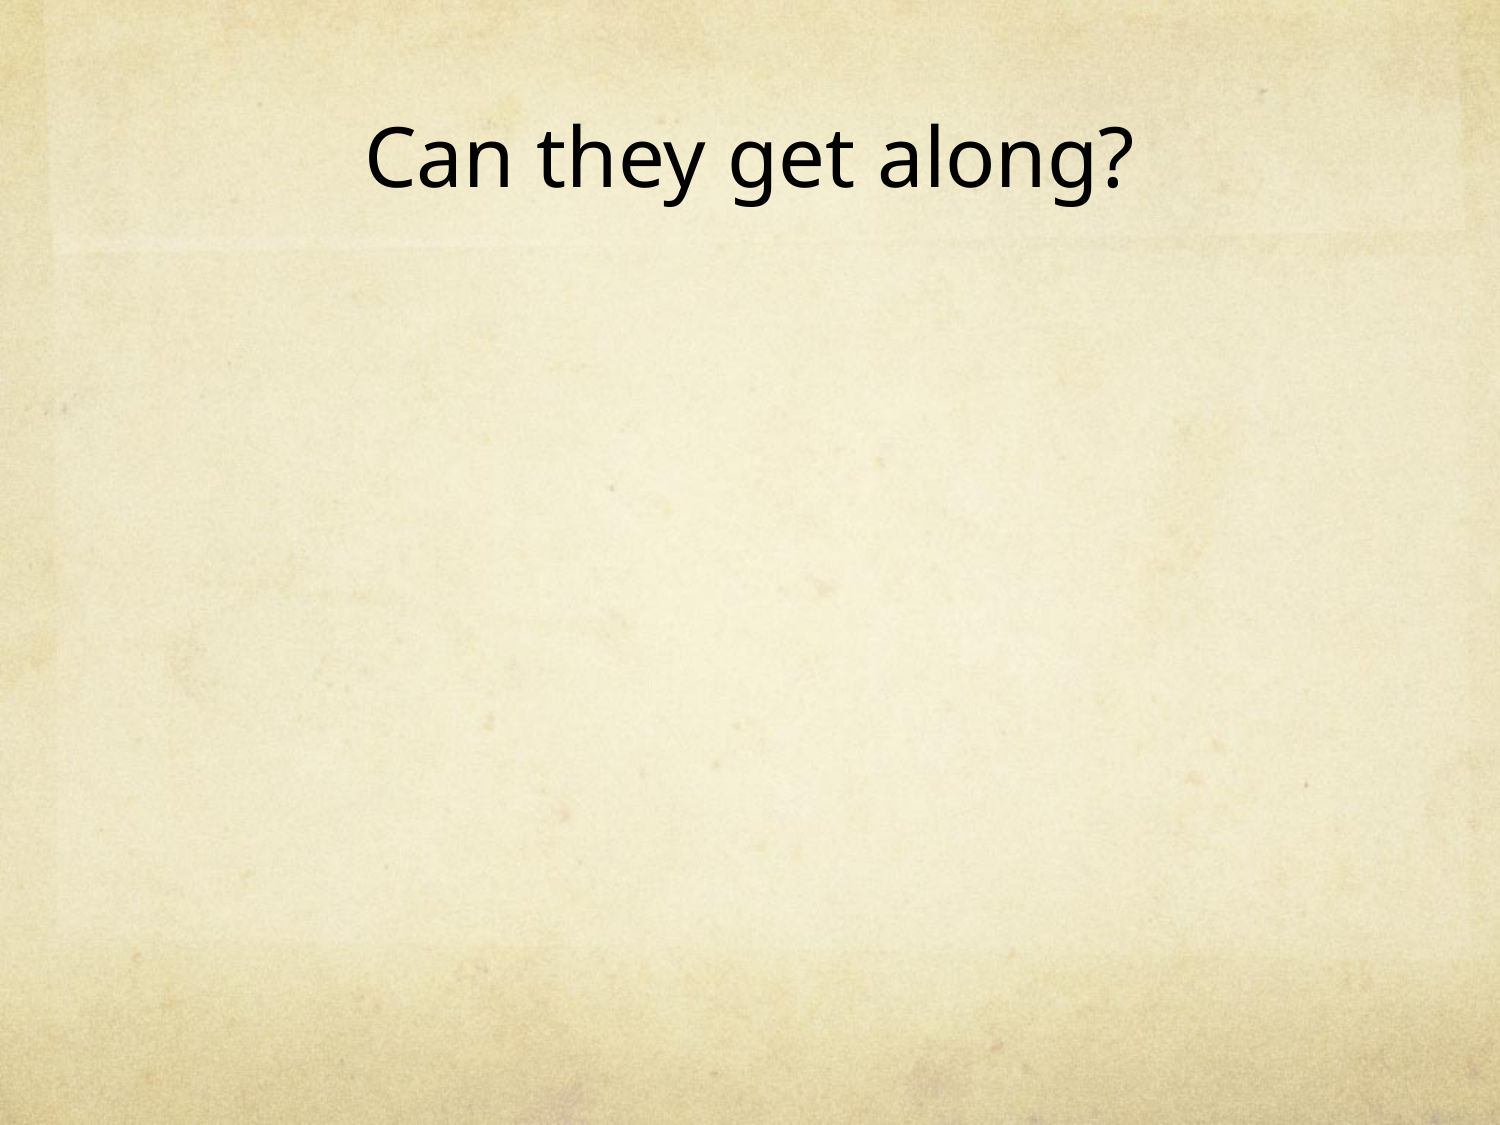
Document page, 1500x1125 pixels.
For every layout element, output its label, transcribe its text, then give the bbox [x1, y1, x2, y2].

title Can they get along? [150, 82, 1350, 225]
picture [0, 0, 1500, 1125]
